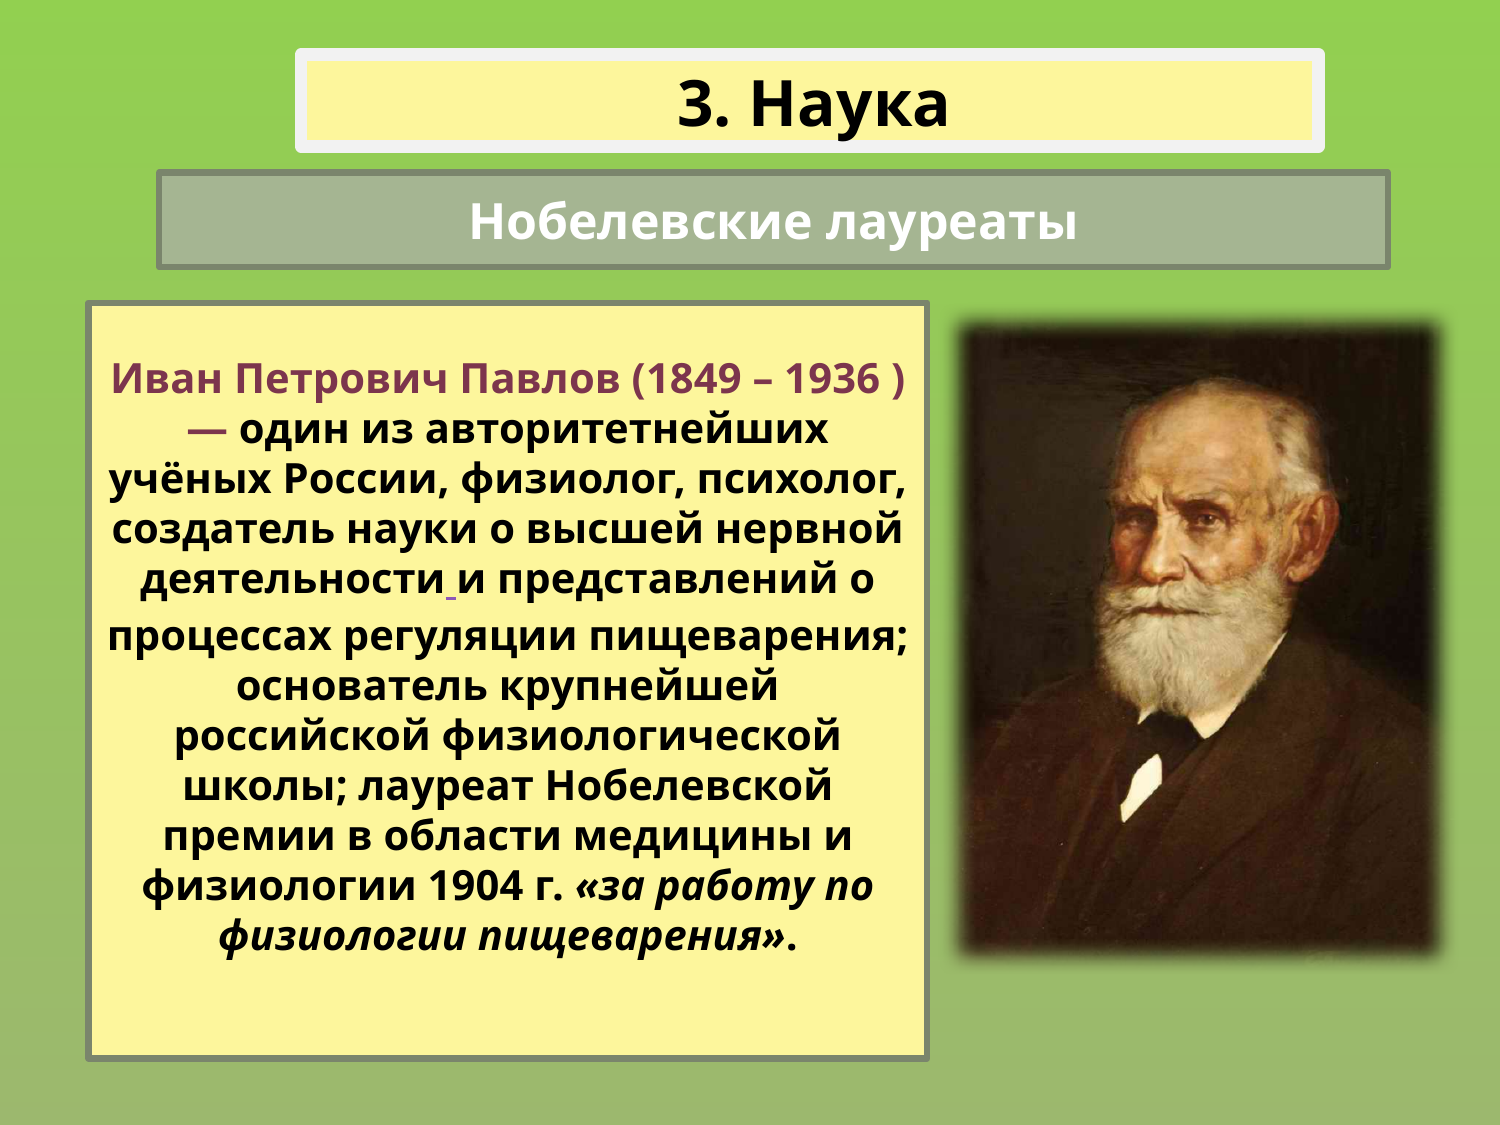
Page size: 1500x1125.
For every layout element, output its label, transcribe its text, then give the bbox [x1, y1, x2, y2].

title 3. Наука [301, 54, 1319, 147]
text_box Иван Петрович Павлов (1849 – 1936 )— один из авторитетнейших учёных России, физиолог, психолог, создатель науки о высшей нервной деятельности и представлений о процессах регуляции пищеварения; основатель крупнейшей российской физиологической школы; лауреат Нобелевской премии в области медицины и физиологии 1904 г. «за работу по физиологии пищеварения». [85, 300, 930, 1062]
picture [938, 302, 1460, 977]
text_box Нобелевские лауреаты [156, 169, 1391, 270]
